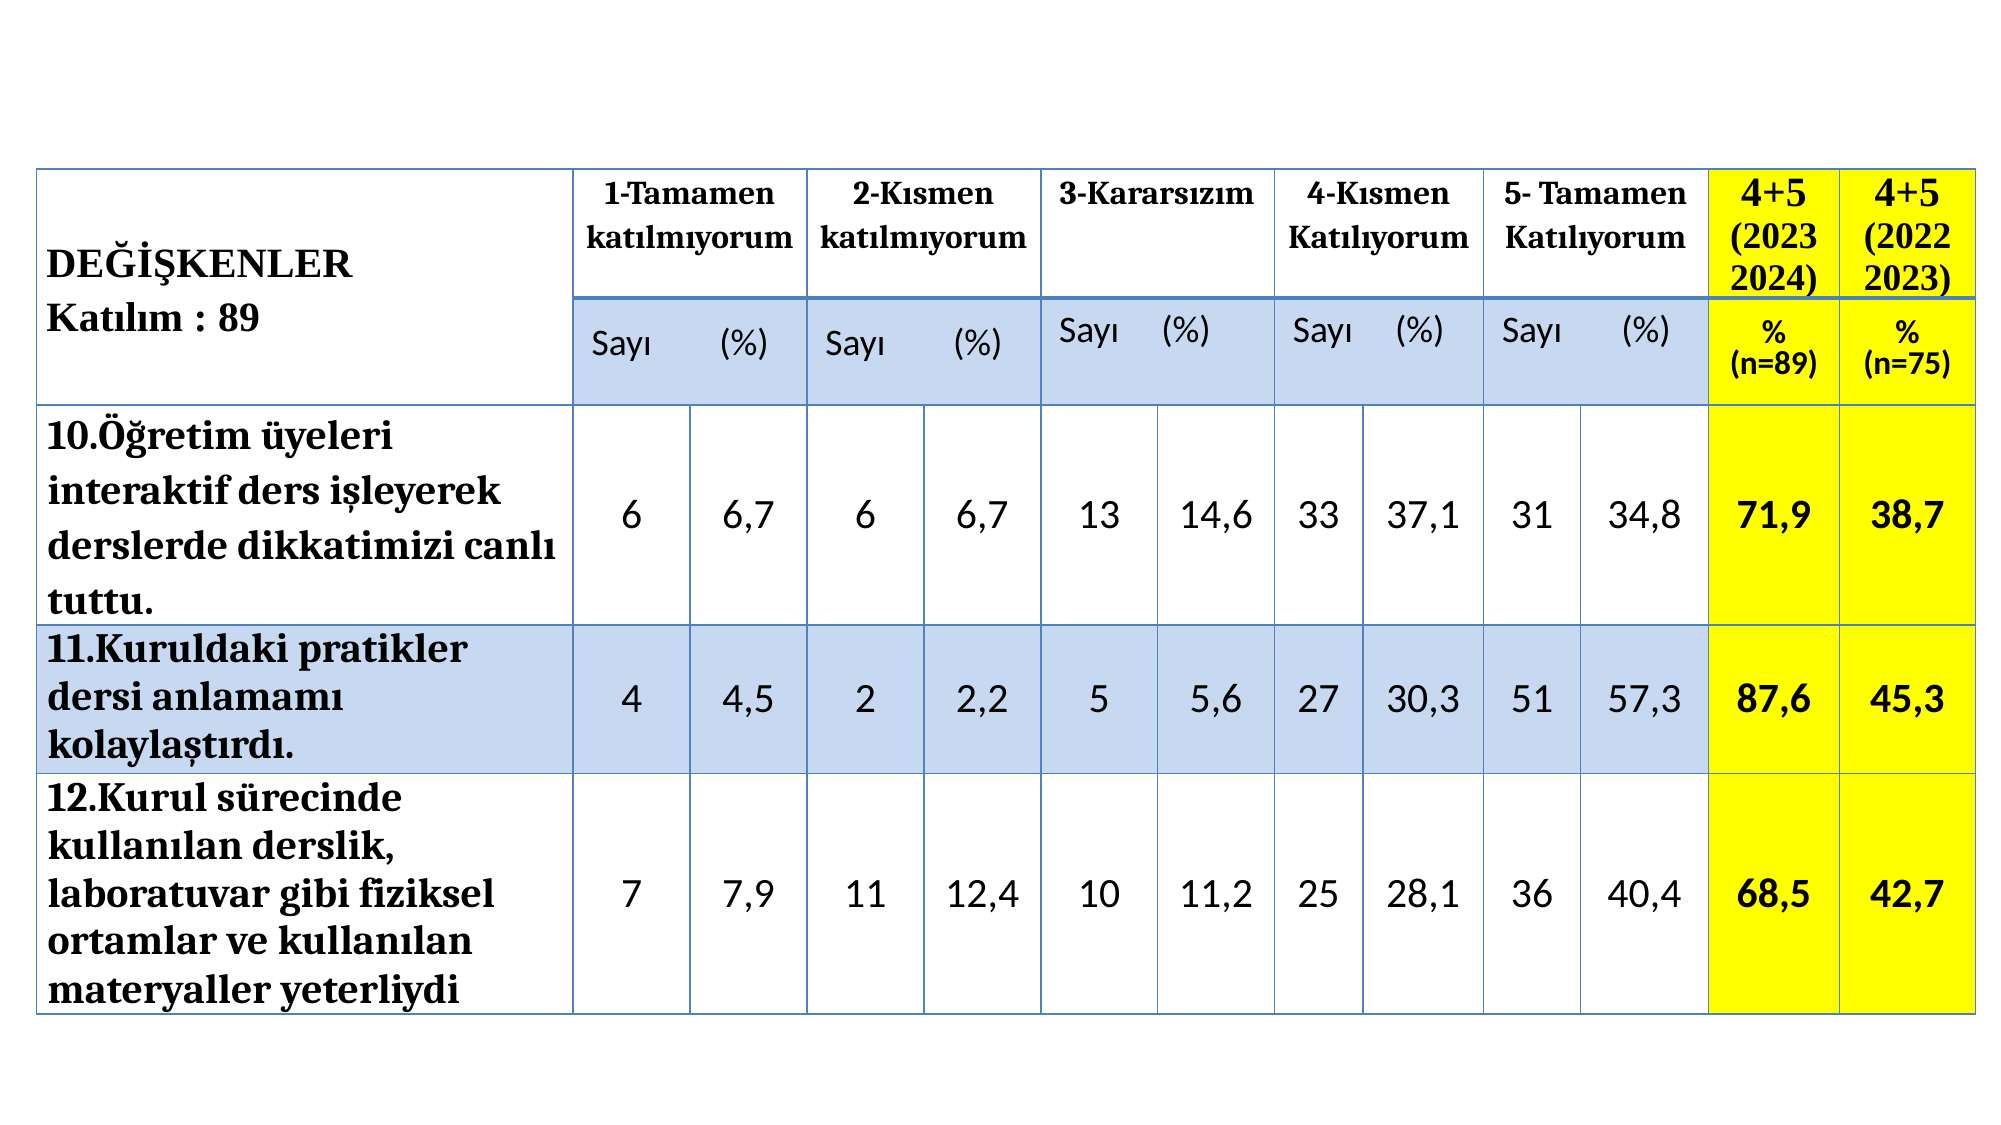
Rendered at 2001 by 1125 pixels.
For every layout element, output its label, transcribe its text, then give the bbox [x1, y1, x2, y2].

table_cell 33 [1275, 406, 1362, 624]
table_cell 42,7 [1840, 774, 1975, 1013]
table_cell 7,9 [691, 774, 806, 1013]
table_cell 71,9 [1709, 406, 1839, 624]
table_header 4-Kısmen Katılıyorum [1275, 170, 1483, 296]
table_cell 6 [574, 406, 689, 624]
table_cell 27 [1275, 626, 1362, 773]
table_cell 2,2 [925, 626, 1040, 773]
table_cell % (n=75) [1840, 300, 1975, 404]
table_cell 51 [1484, 626, 1580, 773]
table_cell 34,8 [1581, 406, 1708, 624]
table_cell Sayı (%) [1484, 300, 1708, 404]
table_cell 12.Kurul sürecinde kullanılan derslik, laboratuvar gibi fiziksel ortamlar ve kullanılan materyaller yeterliydi [37, 774, 572, 1013]
table_cell 6 [808, 406, 923, 624]
table_cell 57,3 [1581, 626, 1708, 773]
table_cell 11 [808, 774, 923, 1013]
table_cell Sayı (%) [1042, 300, 1274, 404]
table_cell 12,4 [925, 774, 1040, 1013]
table_header 1-Tamamen katılmıyorum [574, 170, 806, 296]
table_cell 10.Öğretim üyeleri interaktif ders işleyerek derslerde dikkatimizi canlı tuttu. [37, 406, 572, 624]
table_cell 13 [1042, 406, 1157, 624]
table_header 3-Kararsızım [1042, 170, 1274, 296]
table_cell 2 [808, 626, 923, 773]
table_cell 6,7 [925, 406, 1040, 624]
table_header 4+5 (2023 2024) [1709, 170, 1839, 296]
table_cell 4,5 [691, 626, 806, 773]
table_cell Sayı (%) [574, 300, 806, 404]
table_cell 30,3 [1364, 626, 1483, 773]
table_cell Sayı (%) [808, 300, 1040, 404]
table_cell 68,5 [1709, 774, 1839, 1013]
table_header 4+5 (2022 2023) [1840, 170, 1975, 296]
table_cell 5 [1042, 626, 1157, 773]
table_cell 87,6 [1709, 626, 1839, 773]
table_cell 5,6 [1158, 626, 1274, 773]
table_cell 36 [1484, 774, 1580, 1013]
table_cell 31 [1484, 406, 1580, 624]
table_header 5- Tamamen Katılıyorum [1484, 170, 1708, 296]
table_cell 4 [574, 626, 689, 773]
table_cell 28,1 [1364, 774, 1483, 1013]
table_cell 38,7 [1840, 406, 1975, 624]
table_cell 25 [1275, 774, 1362, 1013]
table_header 2-Kısmen katılmıyorum [808, 170, 1040, 296]
table_cell % (n=89) [1709, 300, 1839, 404]
table_cell 10 [1042, 774, 1157, 1013]
table_cell 11,2 [1158, 774, 1274, 1013]
table_cell 45,3 [1840, 626, 1975, 773]
table_cell 7 [574, 774, 689, 1013]
table_cell 6,7 [691, 406, 806, 624]
table_cell 14,6 [1158, 406, 1274, 624]
table_cell Sayı (%) [1275, 300, 1483, 404]
table_cell 40,4 [1581, 774, 1708, 1013]
table_cell 11.Kuruldaki pratikler dersi anlamamı kolaylaştırdı. [37, 626, 572, 773]
table_cell 37,1 [1364, 406, 1483, 624]
table_header DEĞİŞKENLER Katılım : 89 [37, 170, 572, 404]
